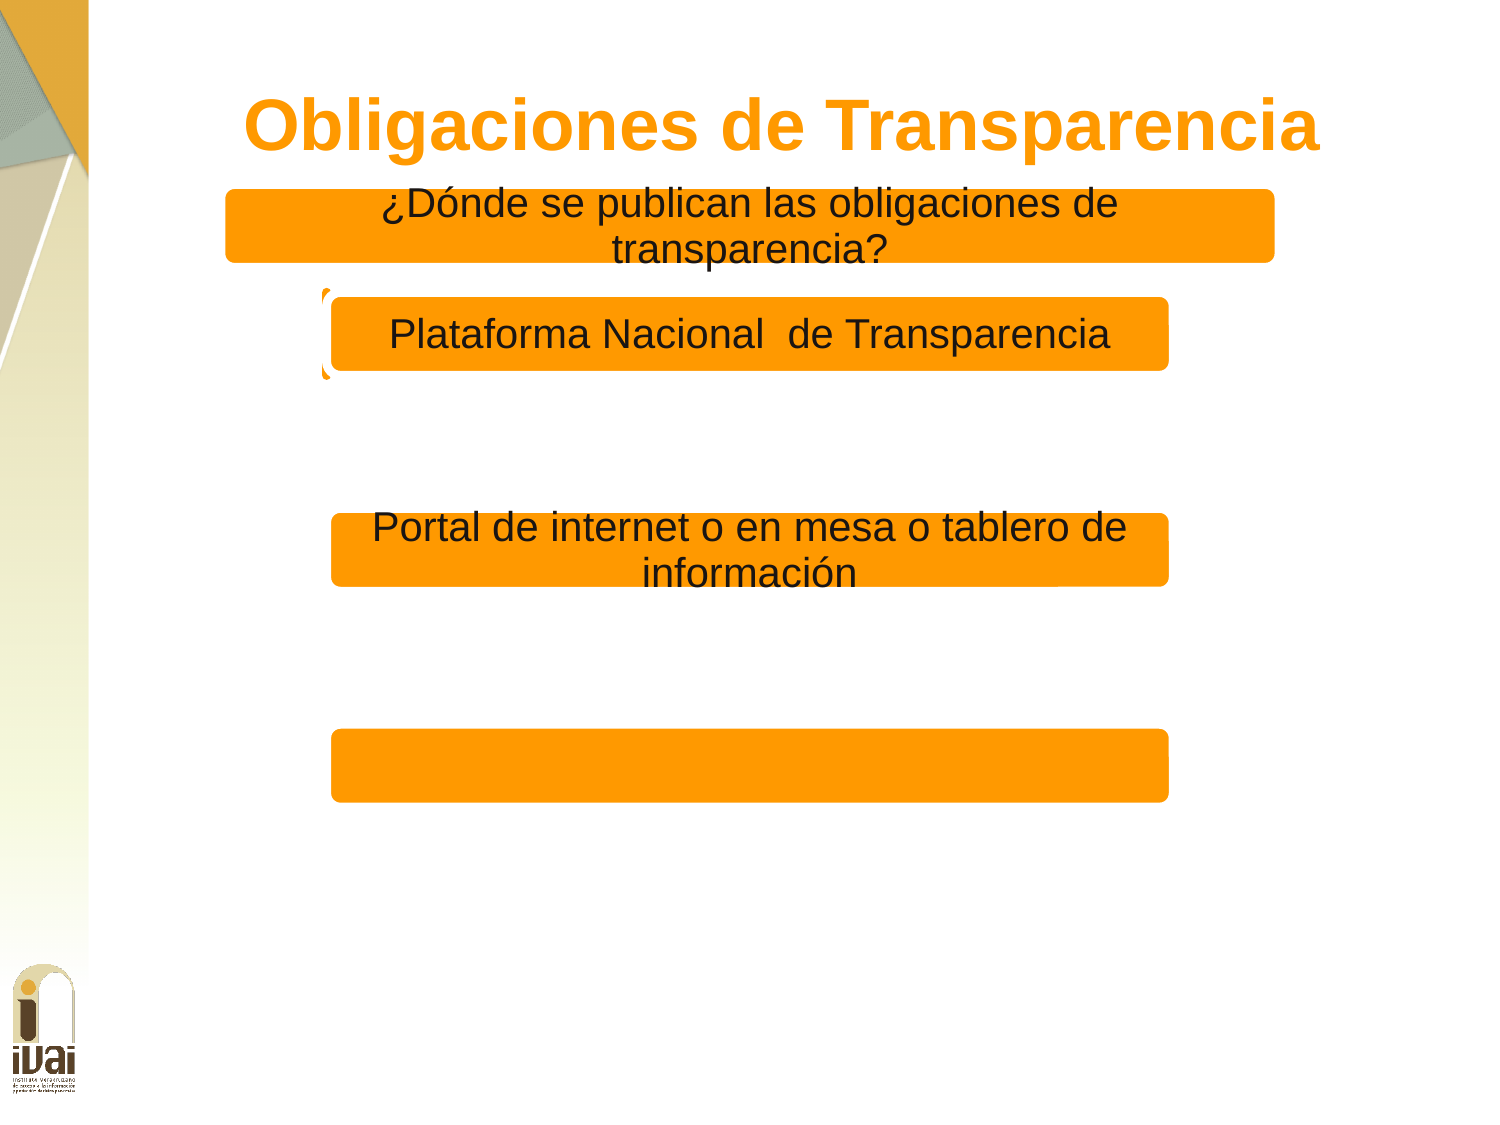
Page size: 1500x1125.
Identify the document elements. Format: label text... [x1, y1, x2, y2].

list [88, 184, 1412, 1024]
picture [0, 0, 88, 1094]
subtitle Obligaciones de Transparencia [100, 70, 1474, 220]
